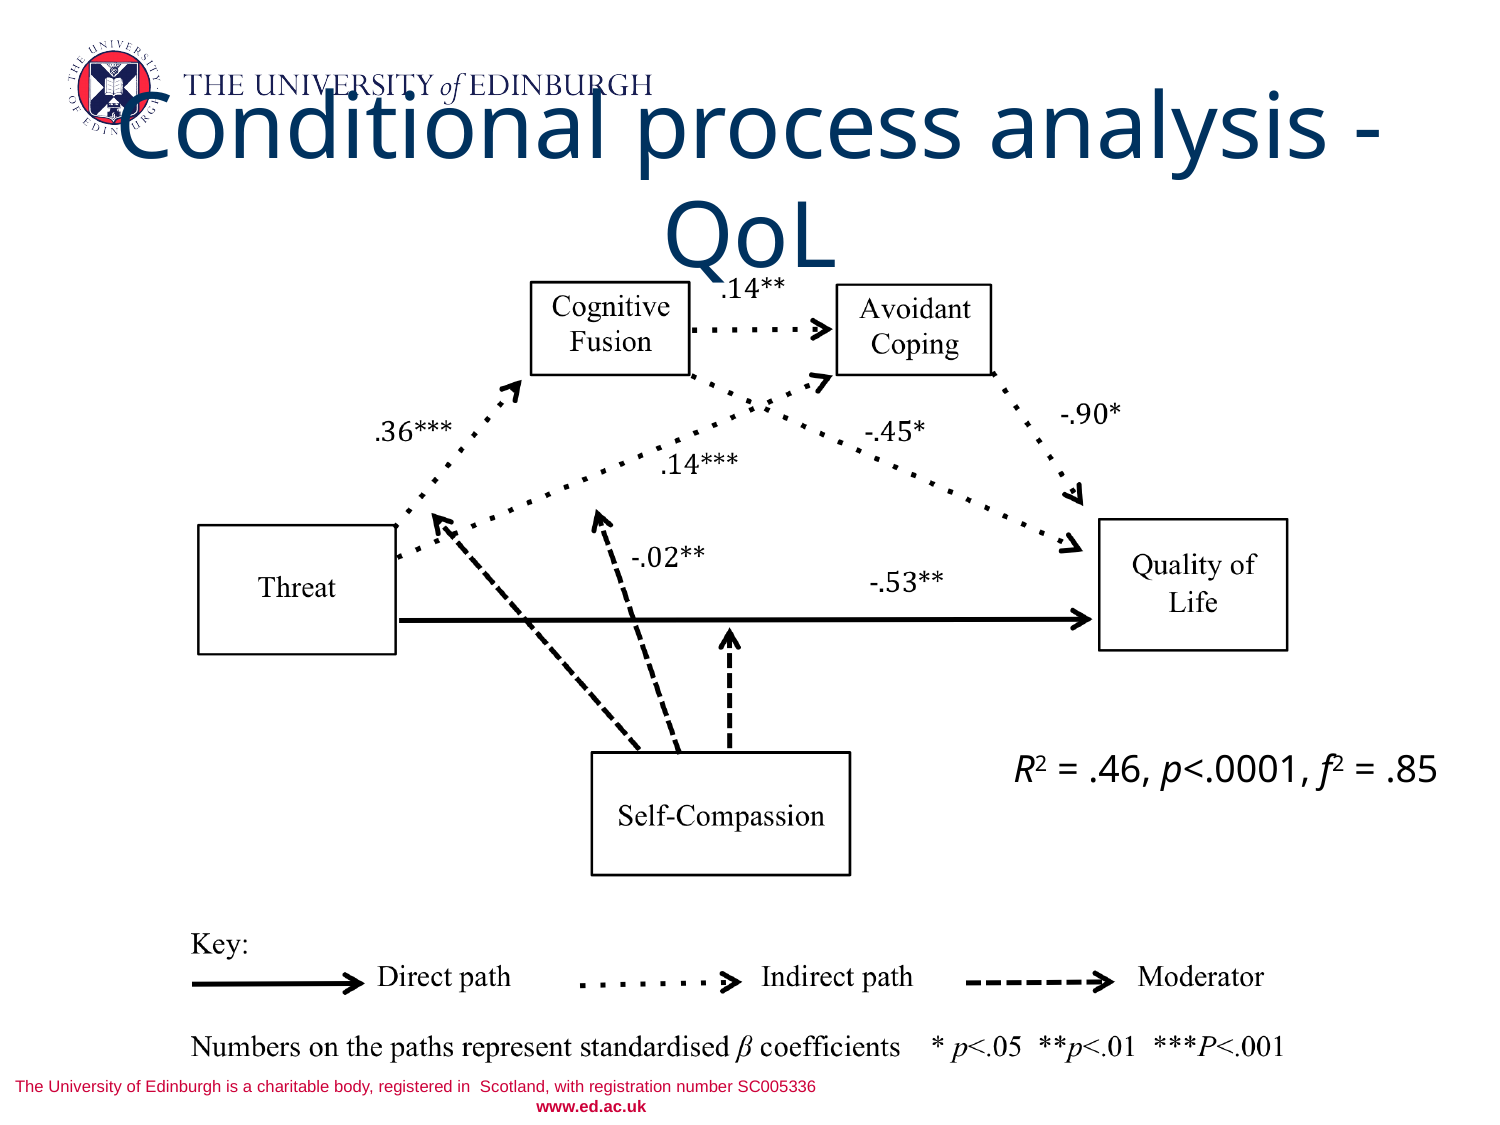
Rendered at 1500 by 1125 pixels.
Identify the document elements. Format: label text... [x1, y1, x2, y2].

title Conditional process analysis - QoL [75, 113, 1425, 240]
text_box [190, 204, 1358, 1067]
footer The University of Edinburgh is a charitable body, registered in Scotland, with registration number SC005336 www.ed.ac.uk [0, 1065, 1485, 1125]
picture [66, 40, 652, 135]
text_box R2 = .46, p<.0001, f2 = .85 [1363, 737, 1464, 798]
